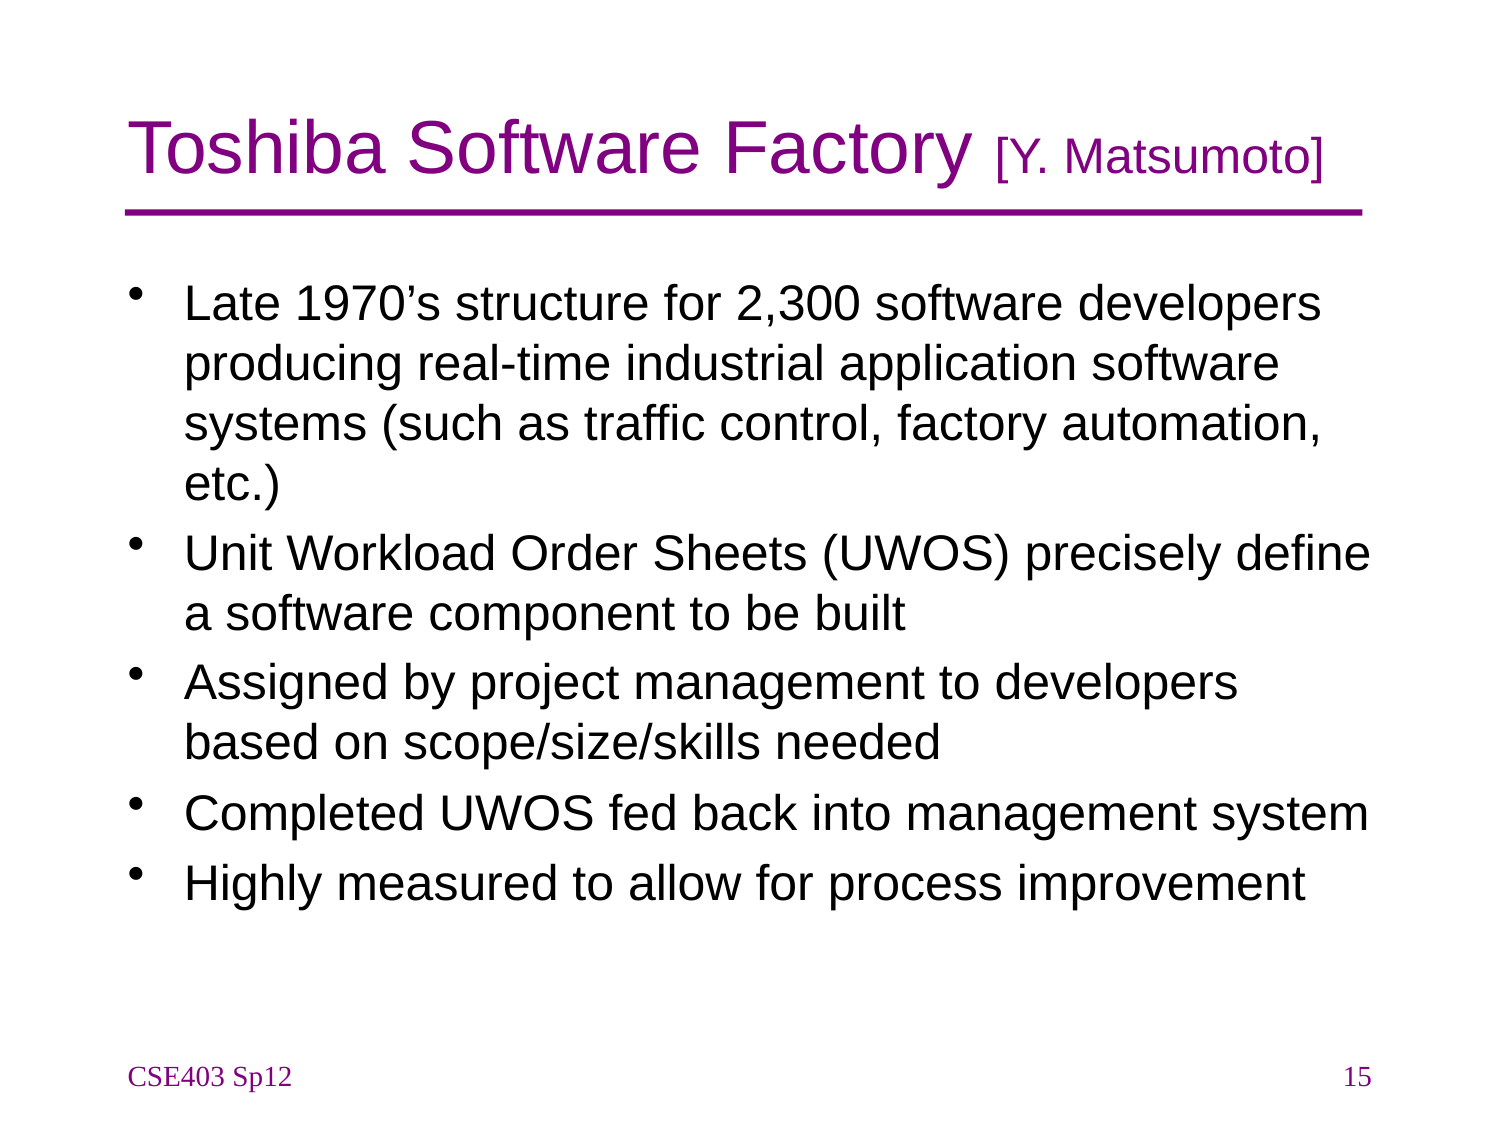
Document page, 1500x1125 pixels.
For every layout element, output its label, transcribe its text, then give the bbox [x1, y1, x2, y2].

list Late 1970’s structure for 2,300 software developers producing real-time industrial application software systems (such as traffic control, factory automation, etc.) Unit Workload Order Sheets (UWOS) precisely define a software component to be built Assigned by project management to developers based on scope/size/skills needed Completed UWOS fed back into management system Highly measured to allow for process improvement [112, 262, 1388, 1001]
slide_number 15 [1074, 1049, 1388, 1125]
slide_number CSE403 Sp12 [112, 1049, 426, 1125]
title Toshiba Software Factory [Y. Matsumoto] [112, 49, 1388, 238]
